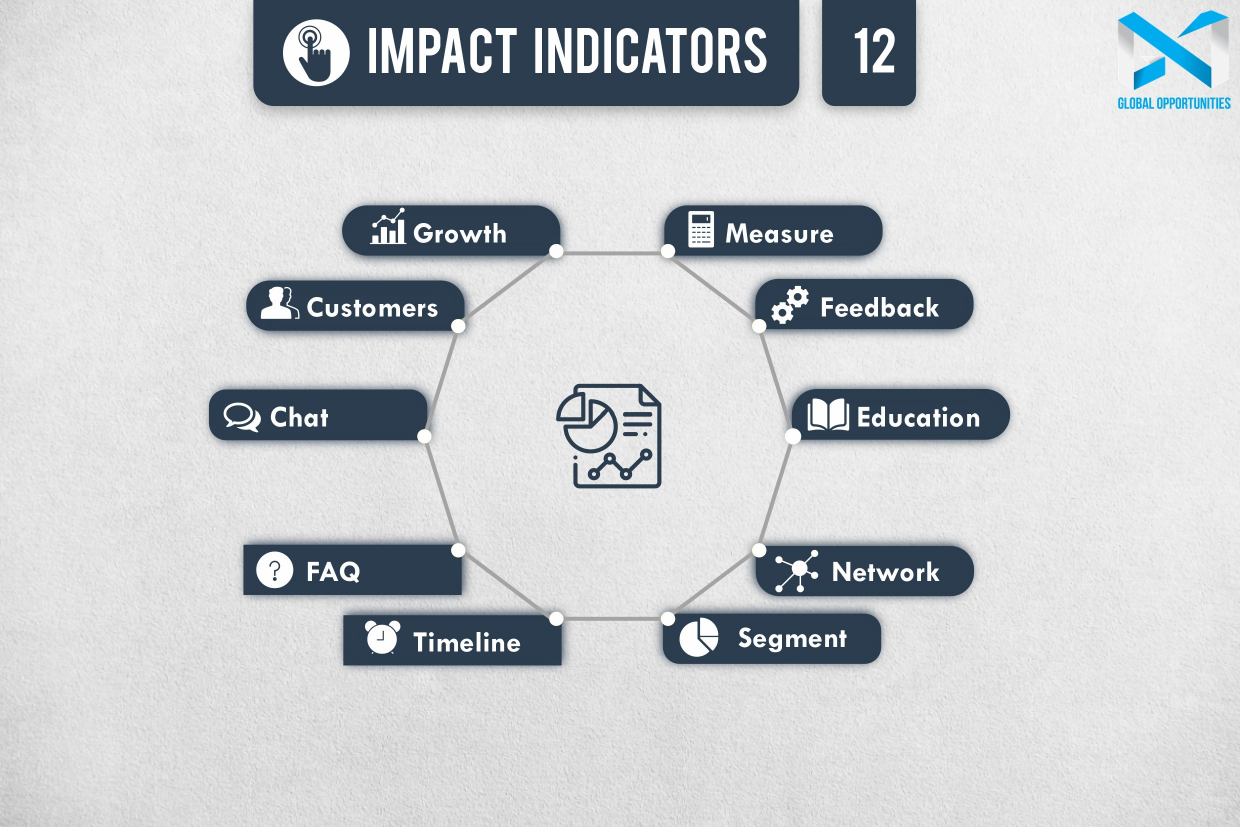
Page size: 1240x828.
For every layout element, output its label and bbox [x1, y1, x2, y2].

text_box [0, 0, 1240, 827]
